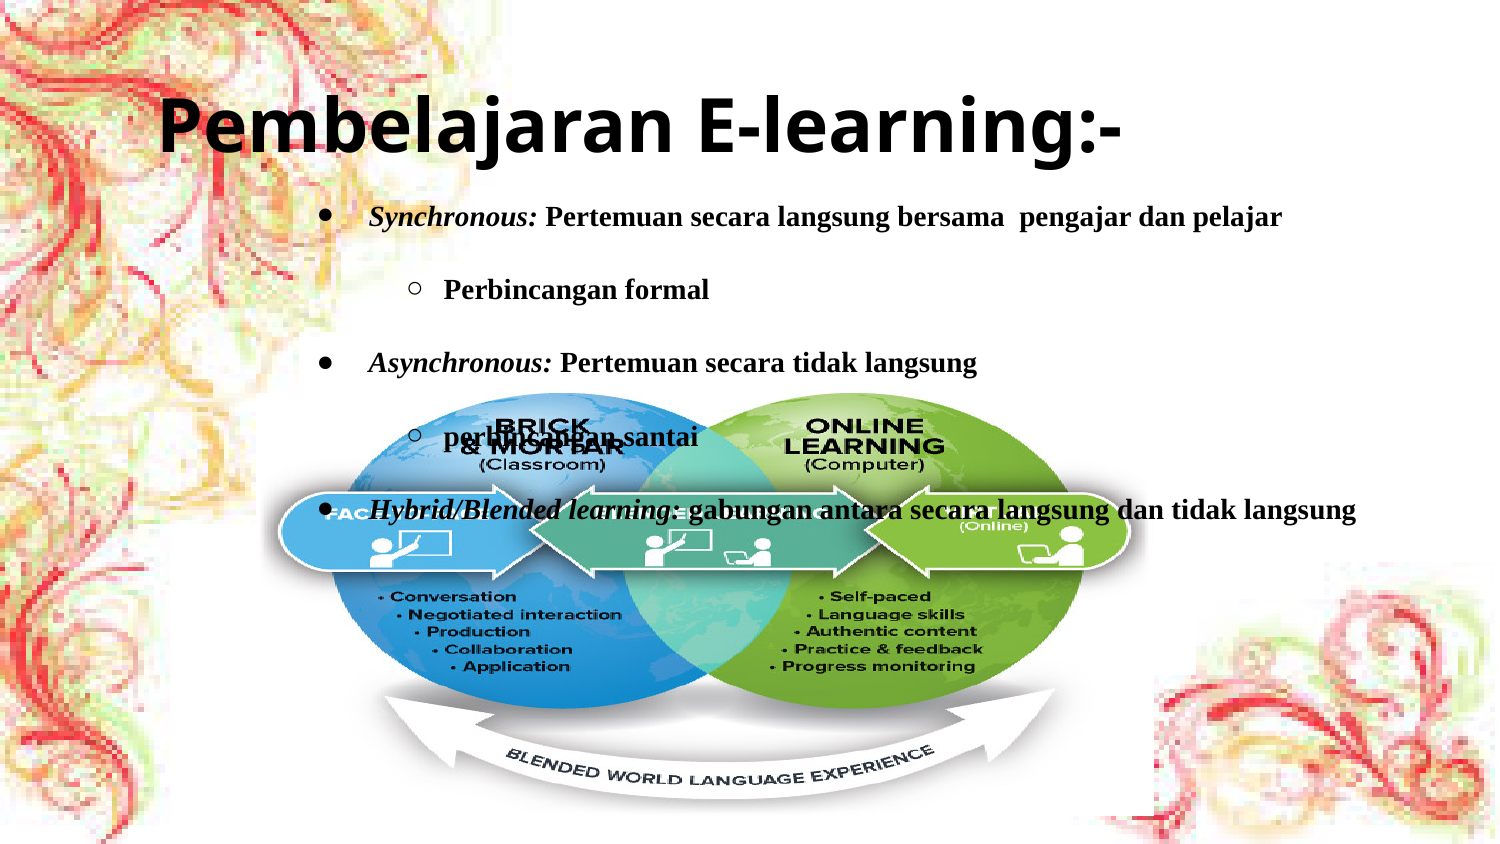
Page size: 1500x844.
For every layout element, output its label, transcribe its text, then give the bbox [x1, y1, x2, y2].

picture [0, 0, 1500, 844]
title Pembelajaran E-learning:- [141, 62, 1339, 157]
list Synchronous: Pertemuan secara langsung bersama pengajar dan pelajar Perbincangan formal Asynchronous: Pertemuan secara tidak langsung perbincangan santai Hybrid/Blended learning: gabungan antara secara langsung dan tidak langsung [278, 176, 1434, 738]
